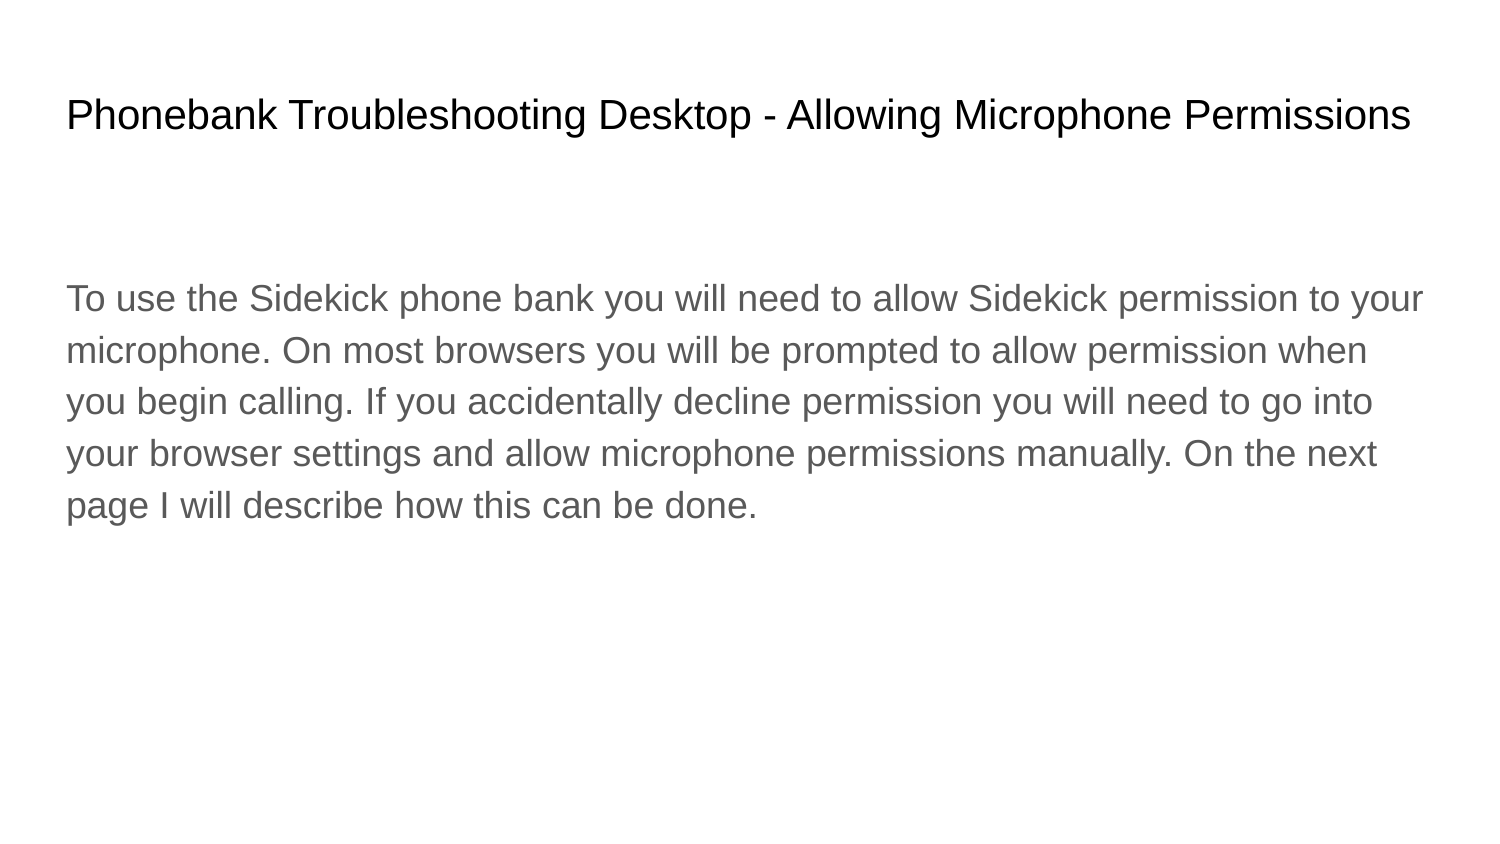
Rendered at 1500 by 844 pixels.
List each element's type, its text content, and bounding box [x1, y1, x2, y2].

title Phonebank Troubleshooting Desktop - Allowing Microphone Permissions [51, 72, 1449, 167]
list To use the Sidekick phone bank you will need to allow Sidekick permission to your microphone. On most browsers you will be prompted to allow permission when you begin calling. If you accidentally decline permission you will need to go into your browser settings and allow microphone permissions manually. On the next page I will describe how this can be done. [51, 252, 1449, 813]
